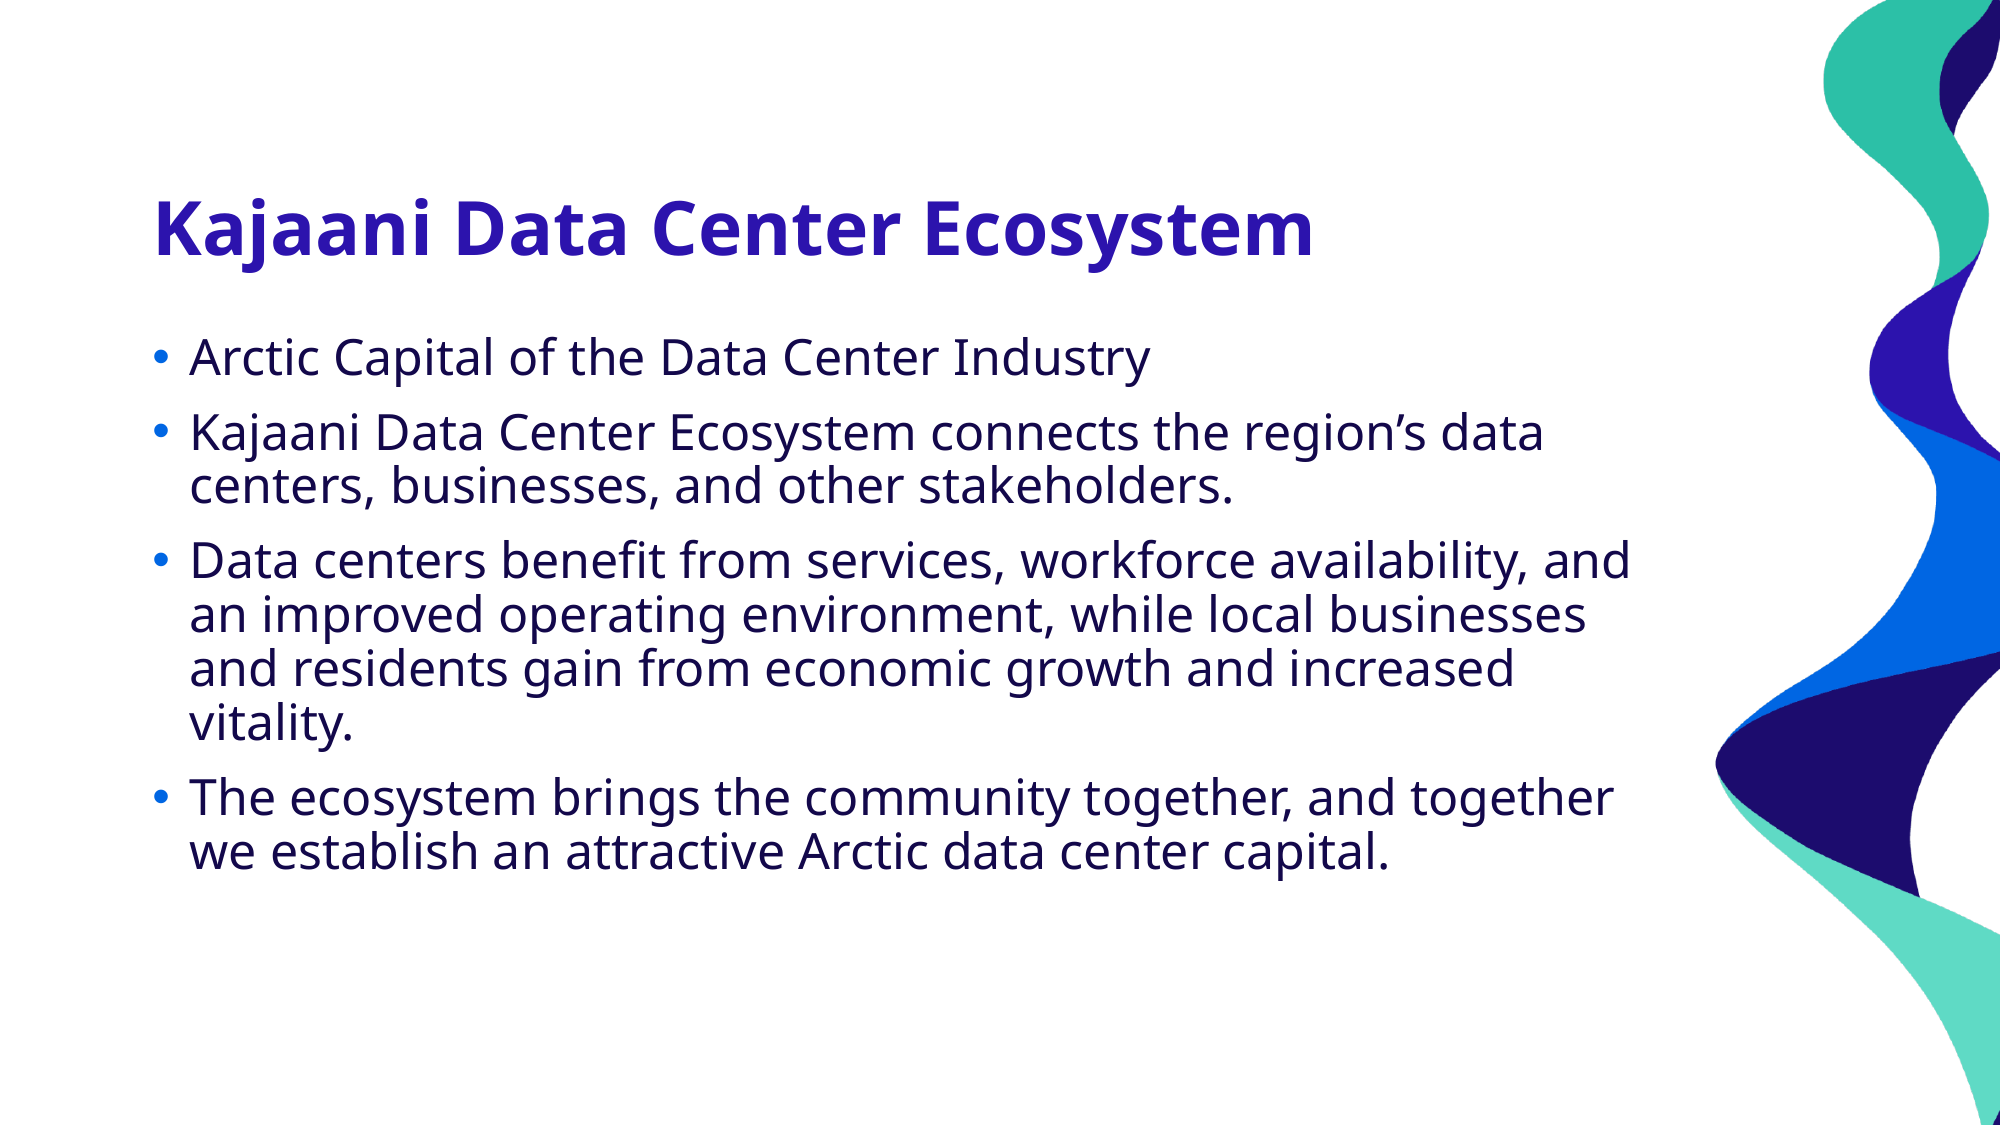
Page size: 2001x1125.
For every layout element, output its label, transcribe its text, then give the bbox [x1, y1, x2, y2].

title Kajaani Data Center Ecosystem [137, 50, 1702, 279]
list Arctic Capital of the Data Center Industry Kajaani Data Center Ecosystem connects the region’s data centers, businesses, and other stakeholders. Data centers benefit from services, workforce availability, and an improved operating environment, while local businesses and residents gain from economic growth and increased vitality. The ecosystem brings the community together, and together we establish an attractive Arctic data center capital. [137, 324, 1702, 1042]
picture [1703, 0, 2000, 1125]
